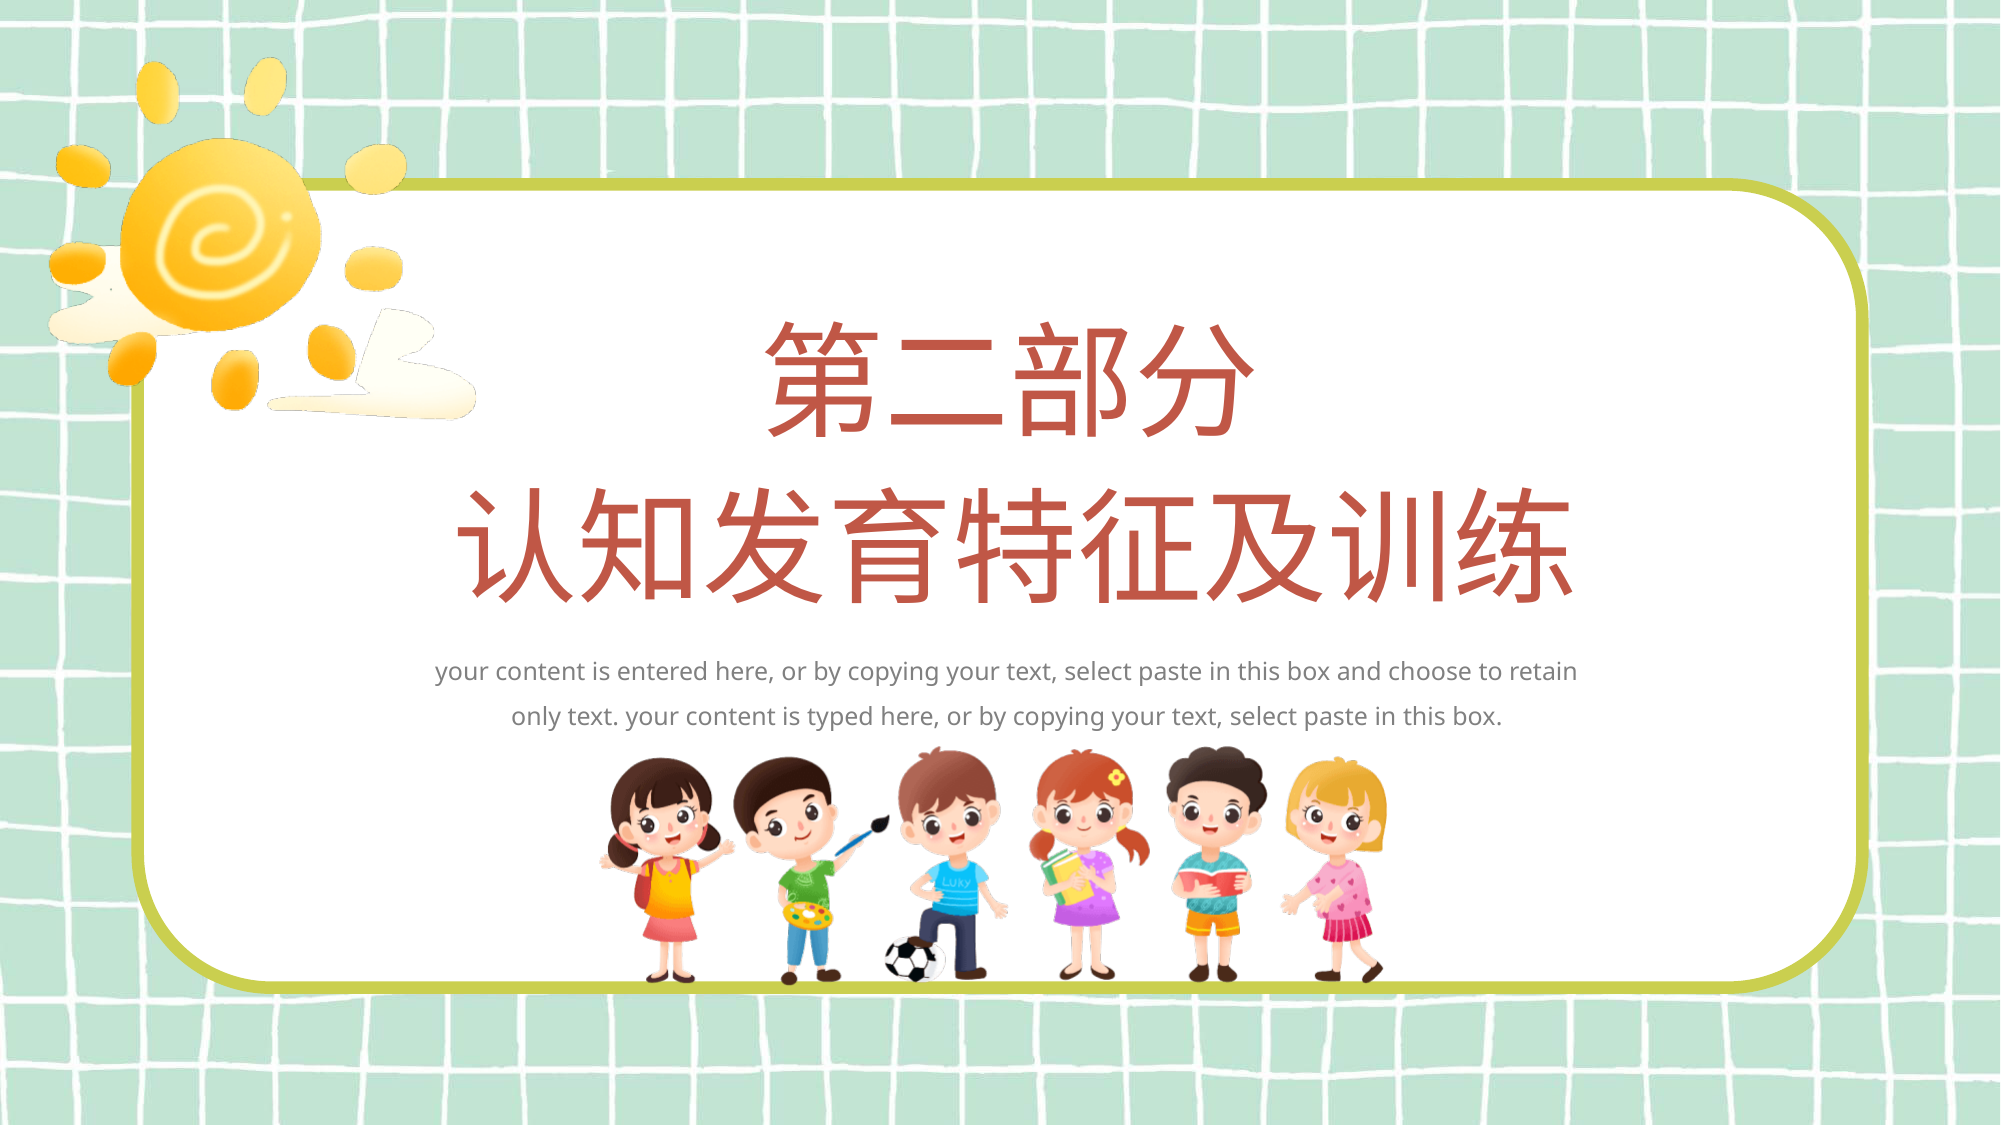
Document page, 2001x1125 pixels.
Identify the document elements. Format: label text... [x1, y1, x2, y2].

picture [0, 0, 2001, 1125]
text_box 第二部分 [744, 294, 1275, 460]
text_box 认知发育特征及训练 [437, 461, 1593, 626]
text_box [135, 182, 1865, 990]
text_box your content is entered here, or by copying your text, select paste in this box and choose to retain only text. your content is typed here, or by copying your text, select paste in this box. [393, 633, 1622, 738]
